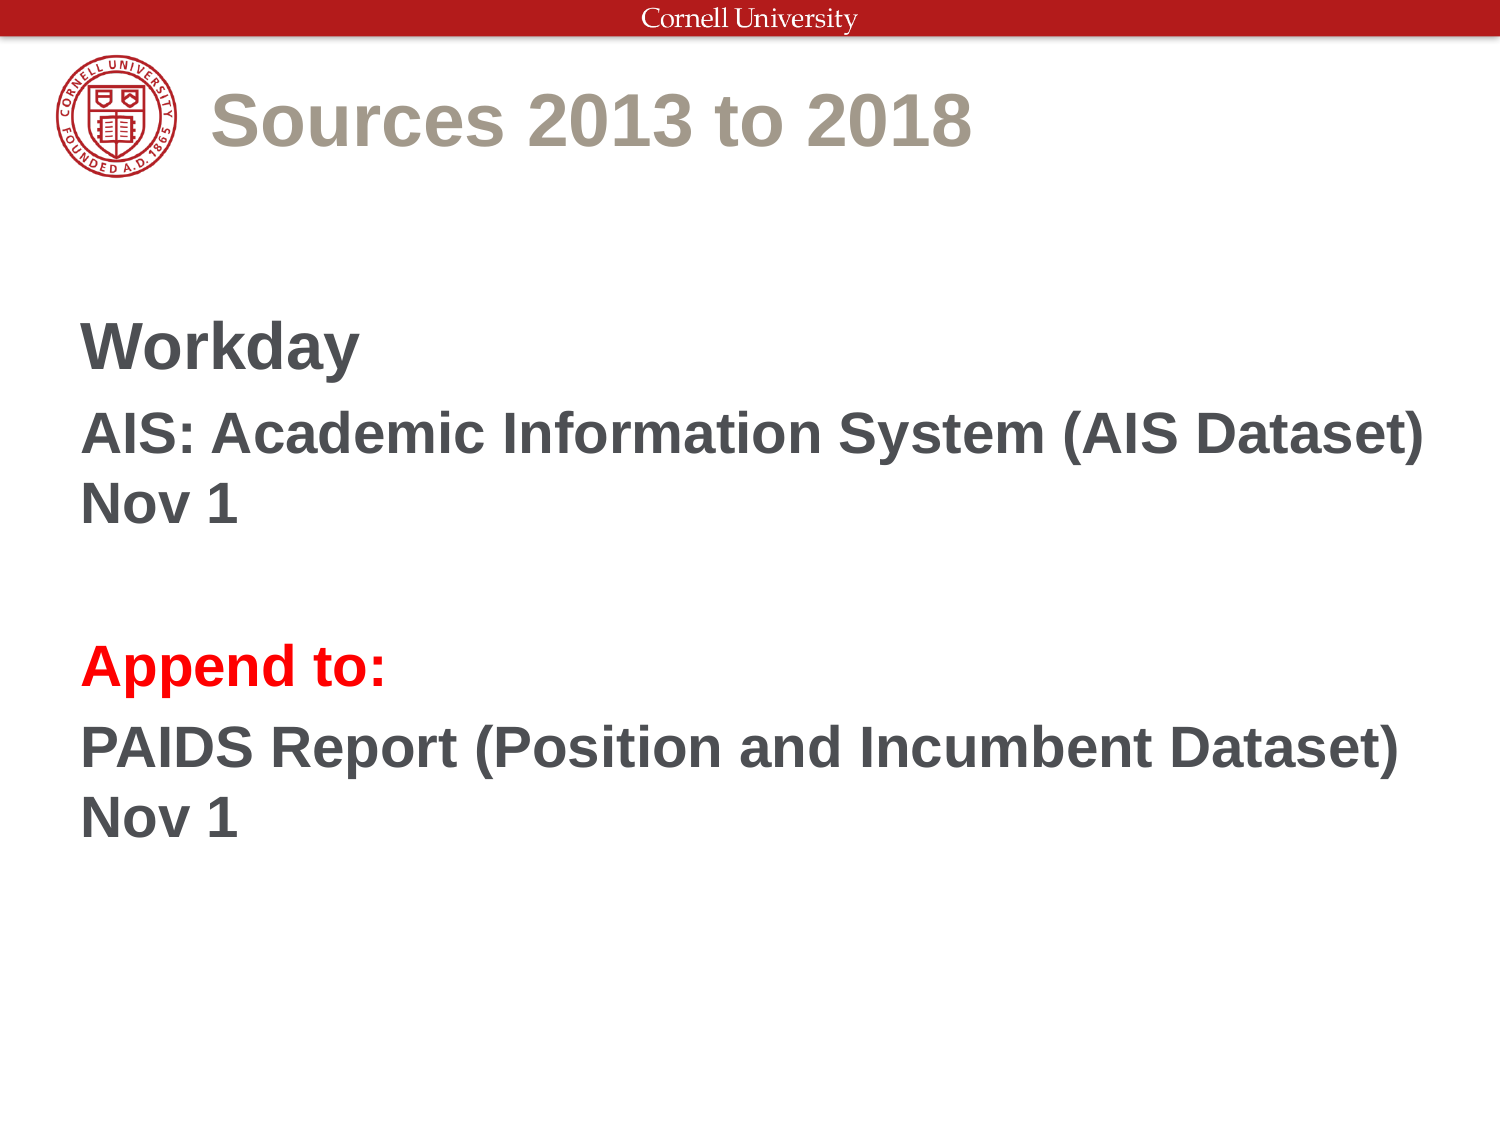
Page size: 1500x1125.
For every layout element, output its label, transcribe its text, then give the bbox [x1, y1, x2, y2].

list Workday AIS: Academic Information System (AIS Dataset) Nov 1 Append to: PAIDS Report (Position and Incumbent Dataset) Nov 1 [46, 212, 1471, 944]
title Sources 2013 to 2018 [195, 59, 1472, 173]
picture [50, 50, 195, 183]
picture [635, 0, 858, 59]
